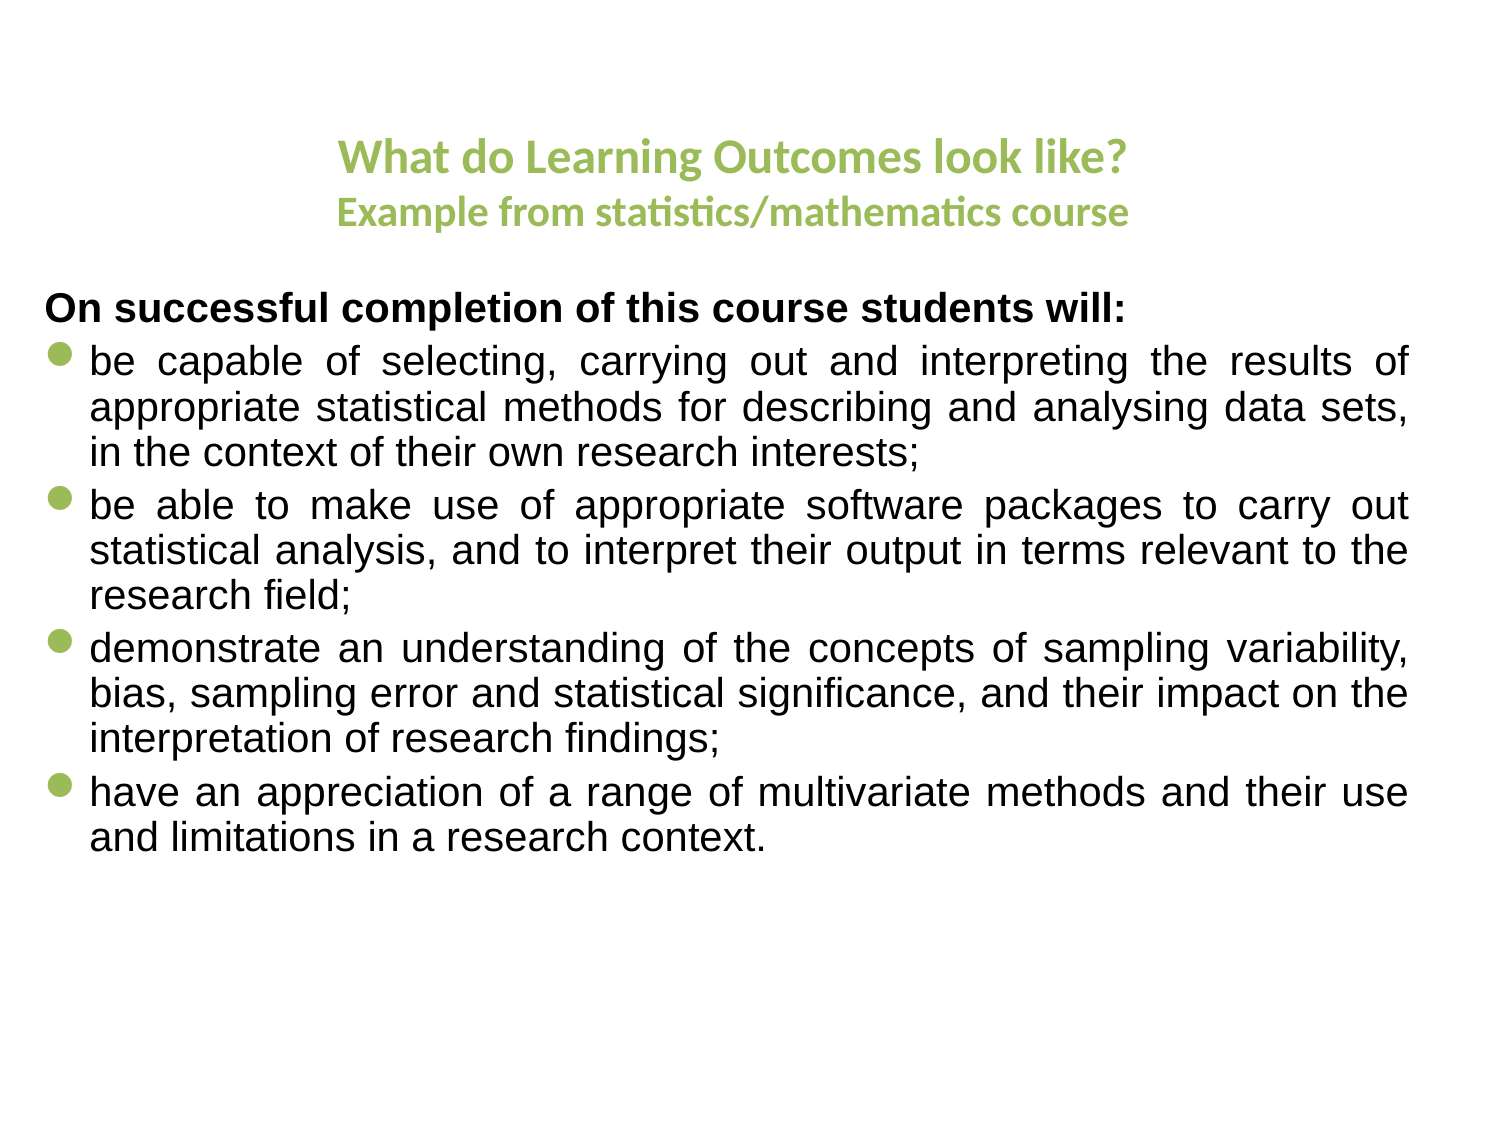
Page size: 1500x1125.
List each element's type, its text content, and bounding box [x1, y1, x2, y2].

list On successful completion of this course students will: be capable of selecting, carrying out and interpreting the results of appropriate statistical methods for describing and analysing data sets, in the context of their own research interests; be able to make use of appropriate software packages to carry out statistical analysis, and to interpret their output in terms relevant to the research field; demonstrate an understanding of the concepts of sampling variability, bias, sampling error and statistical significance, and their impact on the interpretation of research findings; have an appreciation of a range of multivariate methods and their use and limitations in a research context. [29, 278, 1425, 1038]
title What do Learning Outcomes look like? Example from statistics/mathematics course [41, 115, 1425, 244]
